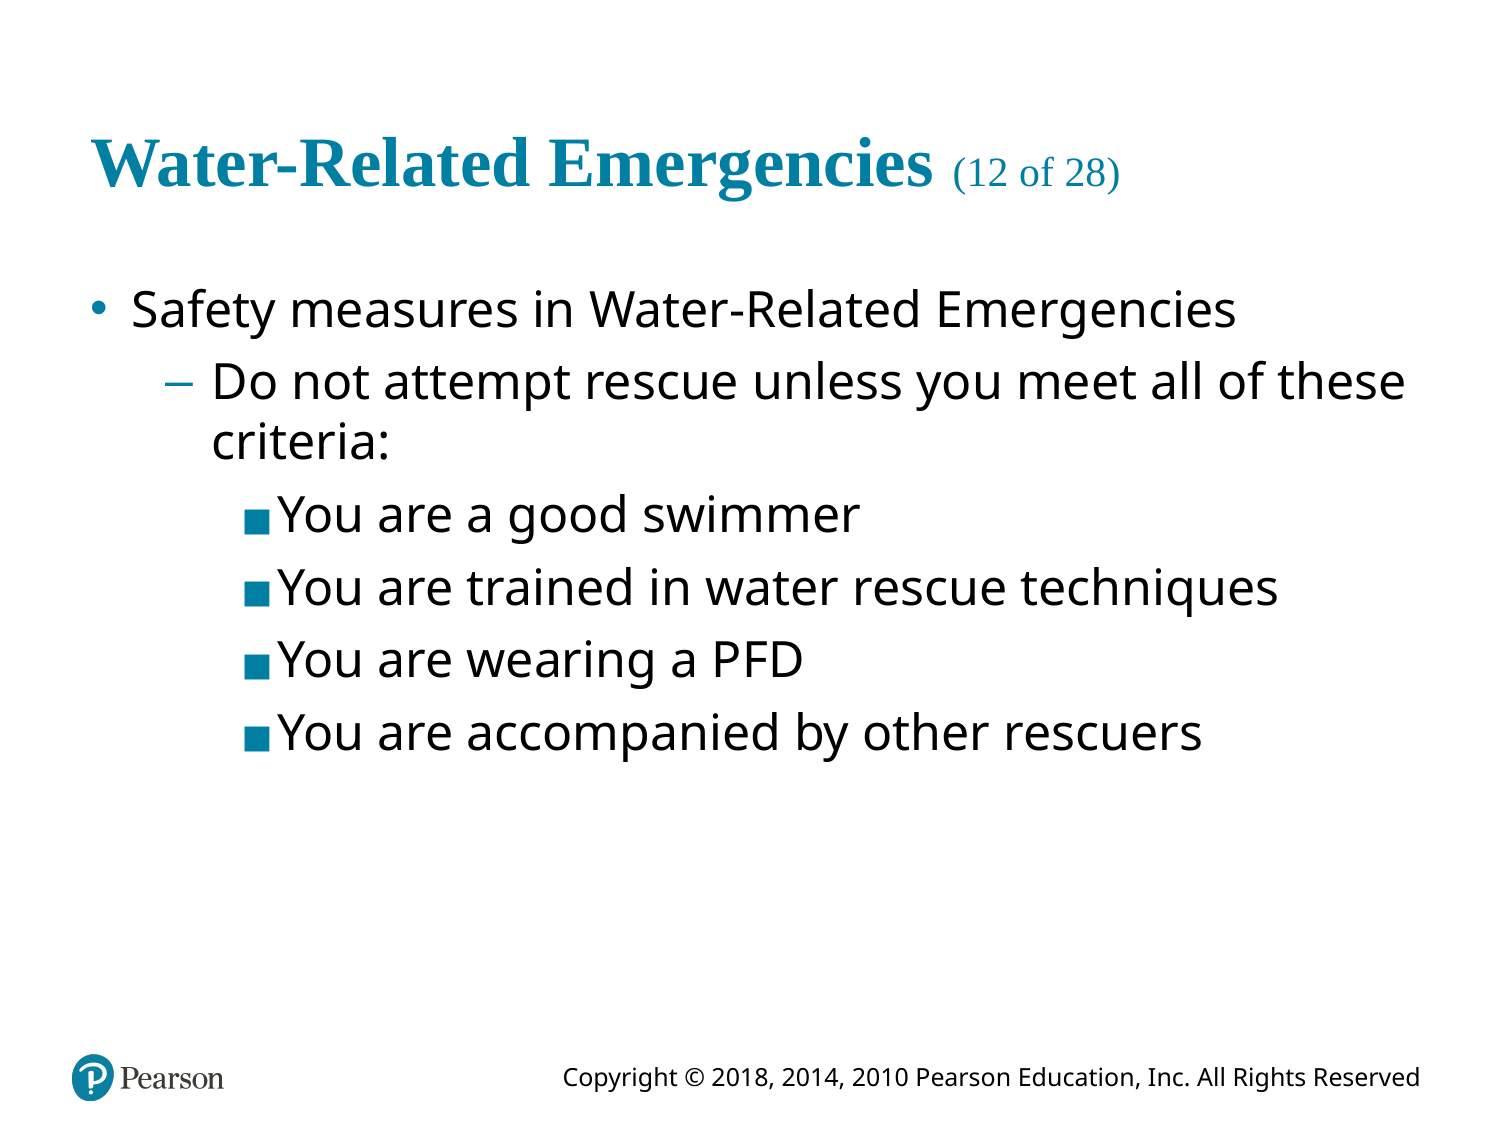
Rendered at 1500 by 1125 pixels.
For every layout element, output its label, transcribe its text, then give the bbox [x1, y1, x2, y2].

picture [80, 1063, 106, 1088]
picture [72, 1087, 83, 1101]
picture [98, 1054, 224, 1101]
picture [72, 1054, 88, 1070]
list Safety measures in Water-Related Emergencies Do not attempt rescue unless you meet all of these criteria: You are a good swimmer You are trained in water rescue techniques You are wearing a P F D You are accompanied by other rescuers [75, 262, 1425, 780]
title Water-Related Emergencies (12 of 28) [75, 35, 1425, 216]
